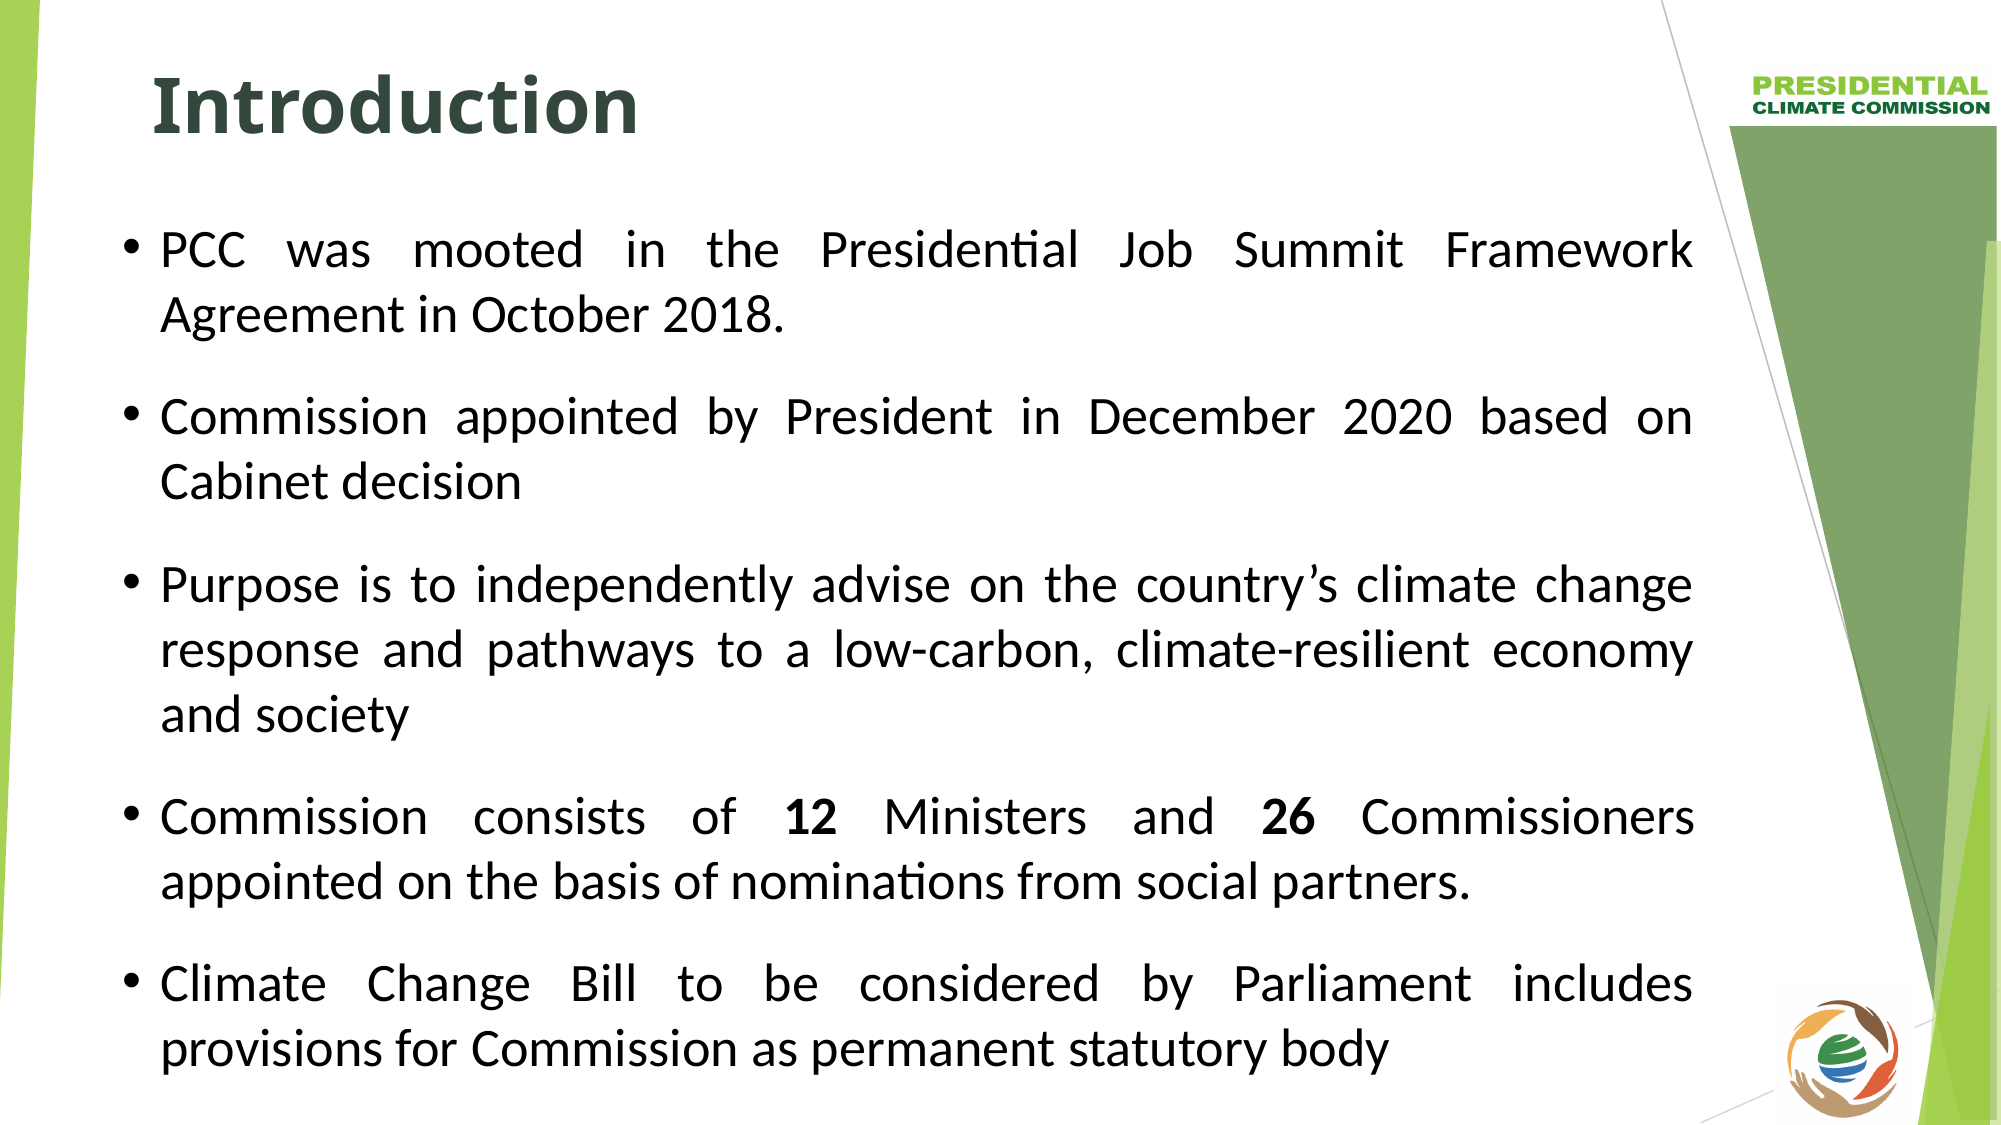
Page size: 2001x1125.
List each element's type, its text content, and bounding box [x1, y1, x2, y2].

picture [1863, 67, 1992, 119]
list PCC was mooted in the Presidential Job Summit Framework Agreement in October 2018. Commission appointed by President in December 2020 based on Cabinet decision Purpose is to independently advise on the country’s climate change response and pathways to a low-carbon, climate-resilient economy and society Commission consists of 12 Ministers and 26 Commissioners appointed on the basis of nominations from social partners. Climate Change Bill to be considered by Parliament includes provisions for Commission as permanent statutory body [108, 205, 1712, 920]
title Introduction [137, 0, 1863, 218]
picture [1774, 986, 1915, 1125]
